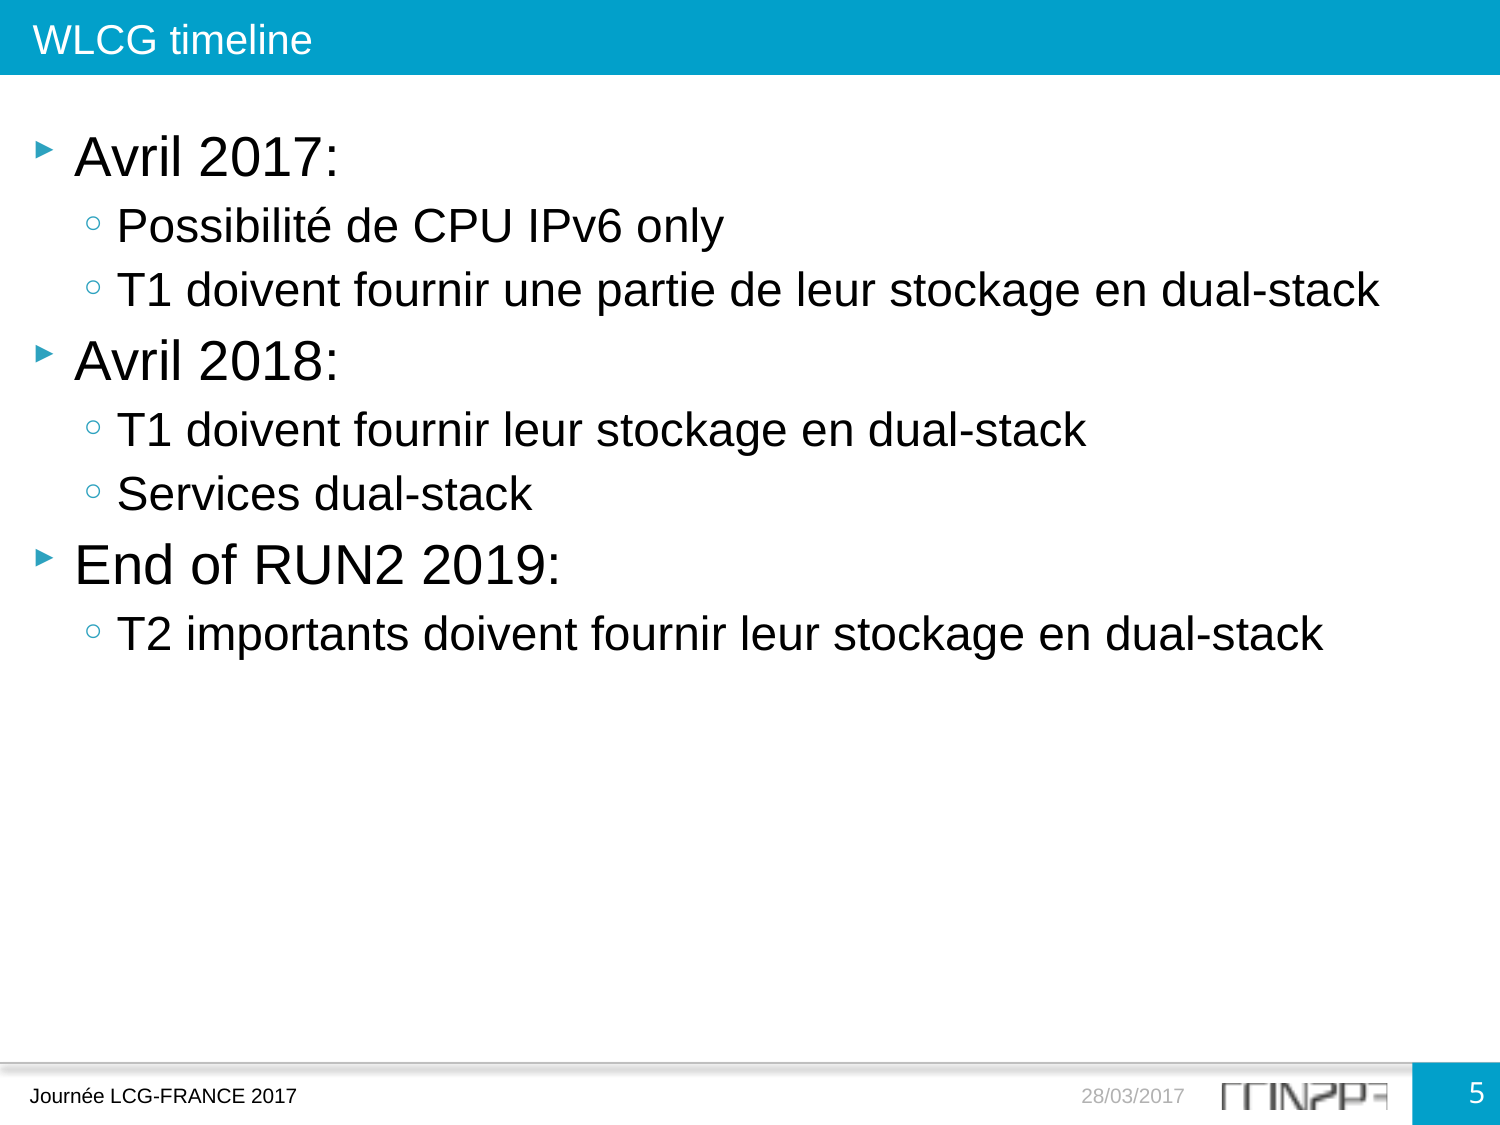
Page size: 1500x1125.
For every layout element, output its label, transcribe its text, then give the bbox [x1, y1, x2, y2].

footer Journée LCG-FRANCE 2017 [0, 1065, 1062, 1125]
slide_number 5 [1412, 1062, 1500, 1125]
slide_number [1062, 1065, 1200, 1125]
list WLCG timeline [0, 0, 1500, 75]
list Avril 2017: Possibilité de CPU IPv6 only T1 doivent fournir une partie de leur stockage en dual-stack Avril 2018: T1 doivent fournir leur stockage en dual-stack Services dual-stack End of RUN2 2019: T2 importants doivent fournir leur stockage en dual-stack [0, 112, 1500, 1030]
